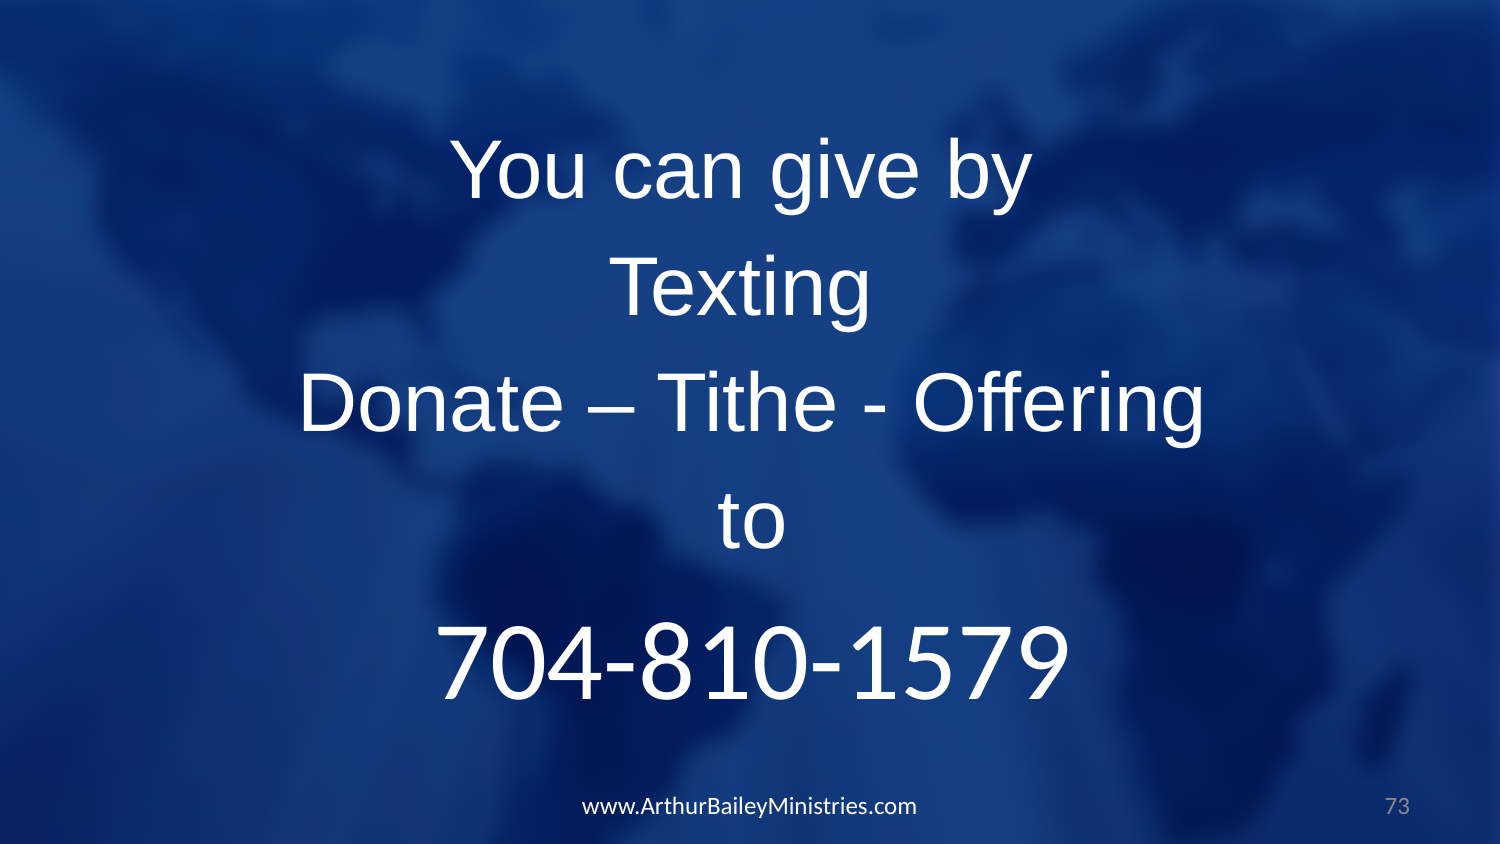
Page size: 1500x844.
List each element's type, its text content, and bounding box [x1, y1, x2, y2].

picture [0, 0, 1500, 844]
slide_number 73 [1074, 782, 1425, 827]
list You can give by Texting Donate – Tithe - Offering to 704-810-1579 [151, 107, 1355, 741]
footer www.ArthurBaileyMinistries.com [512, 782, 988, 827]
